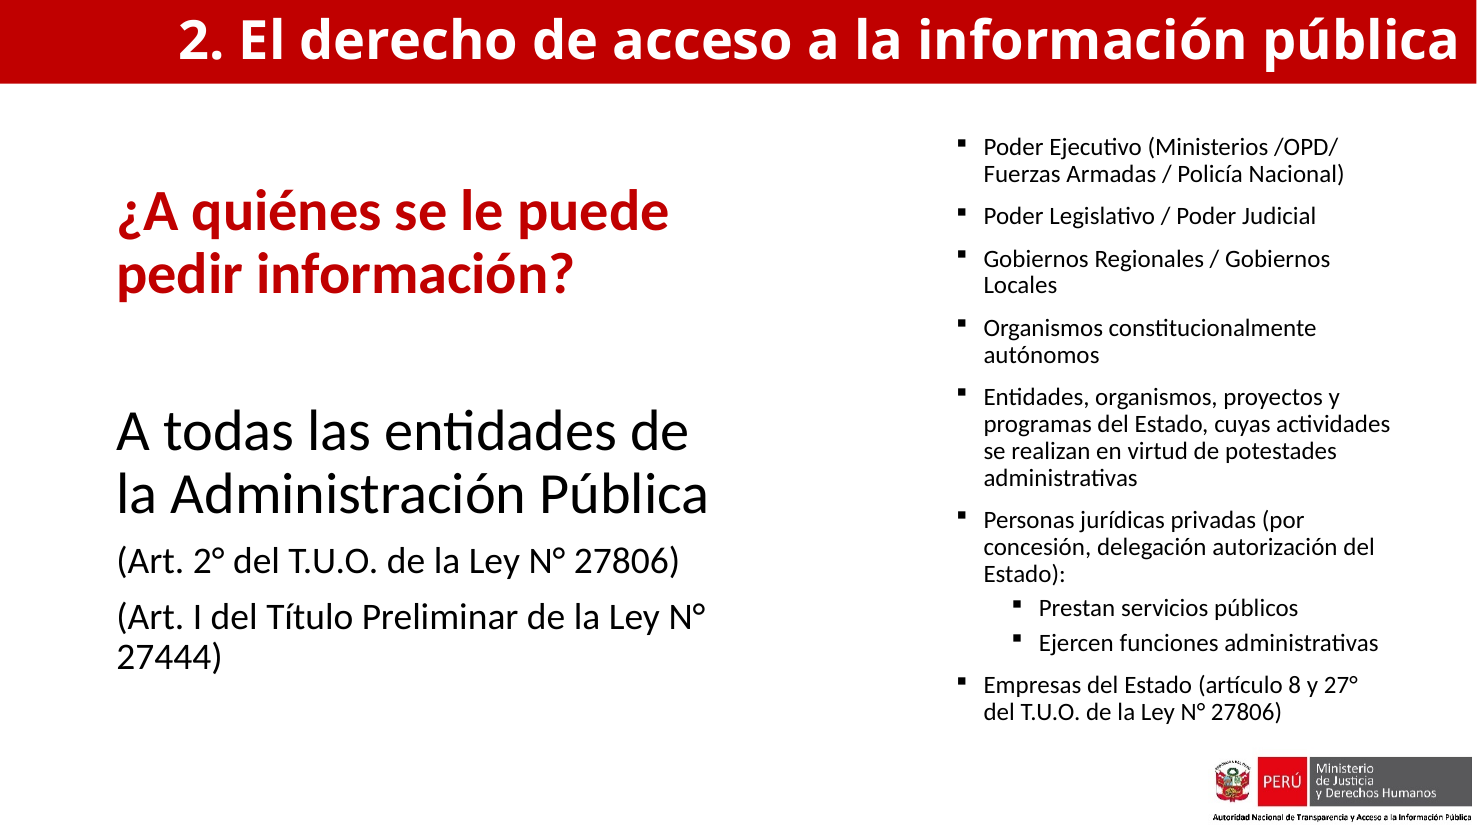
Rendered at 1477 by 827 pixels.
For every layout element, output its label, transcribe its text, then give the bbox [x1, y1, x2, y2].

list ¿A quiénes se le puede pedir información? A todas las entidades de la Administración Pública (Art. 2° del T.U.O. de la Ley N° 27806) (Art. I del Título Preliminar de la Ley N° 27444) [101, 173, 727, 698]
picture [1208, 747, 1477, 827]
title 2. El derecho de acceso a la información pública [0, 0, 1477, 84]
text_box Poder Ejecutivo (Ministerios /OPD/ Fuerzas Armadas / Policía Nacional) Poder Legislativo / Poder Judicial Gobiernos Regionales / Gobiernos Locales Organismos constitucionalmente autónomos Entidades, organismos, proyectos y programas del Estado, cuyas actividades se realizan en virtud de potestades administrativas Personas jurídicas privadas (por concesión, delegación autorización del Estado): Prestan servicios públicos Ejercen funciones administrativas Empresas del Estado (artículo 8 y 27° del T.U.O. de la Ley N° 27806) [941, 126, 1410, 705]
